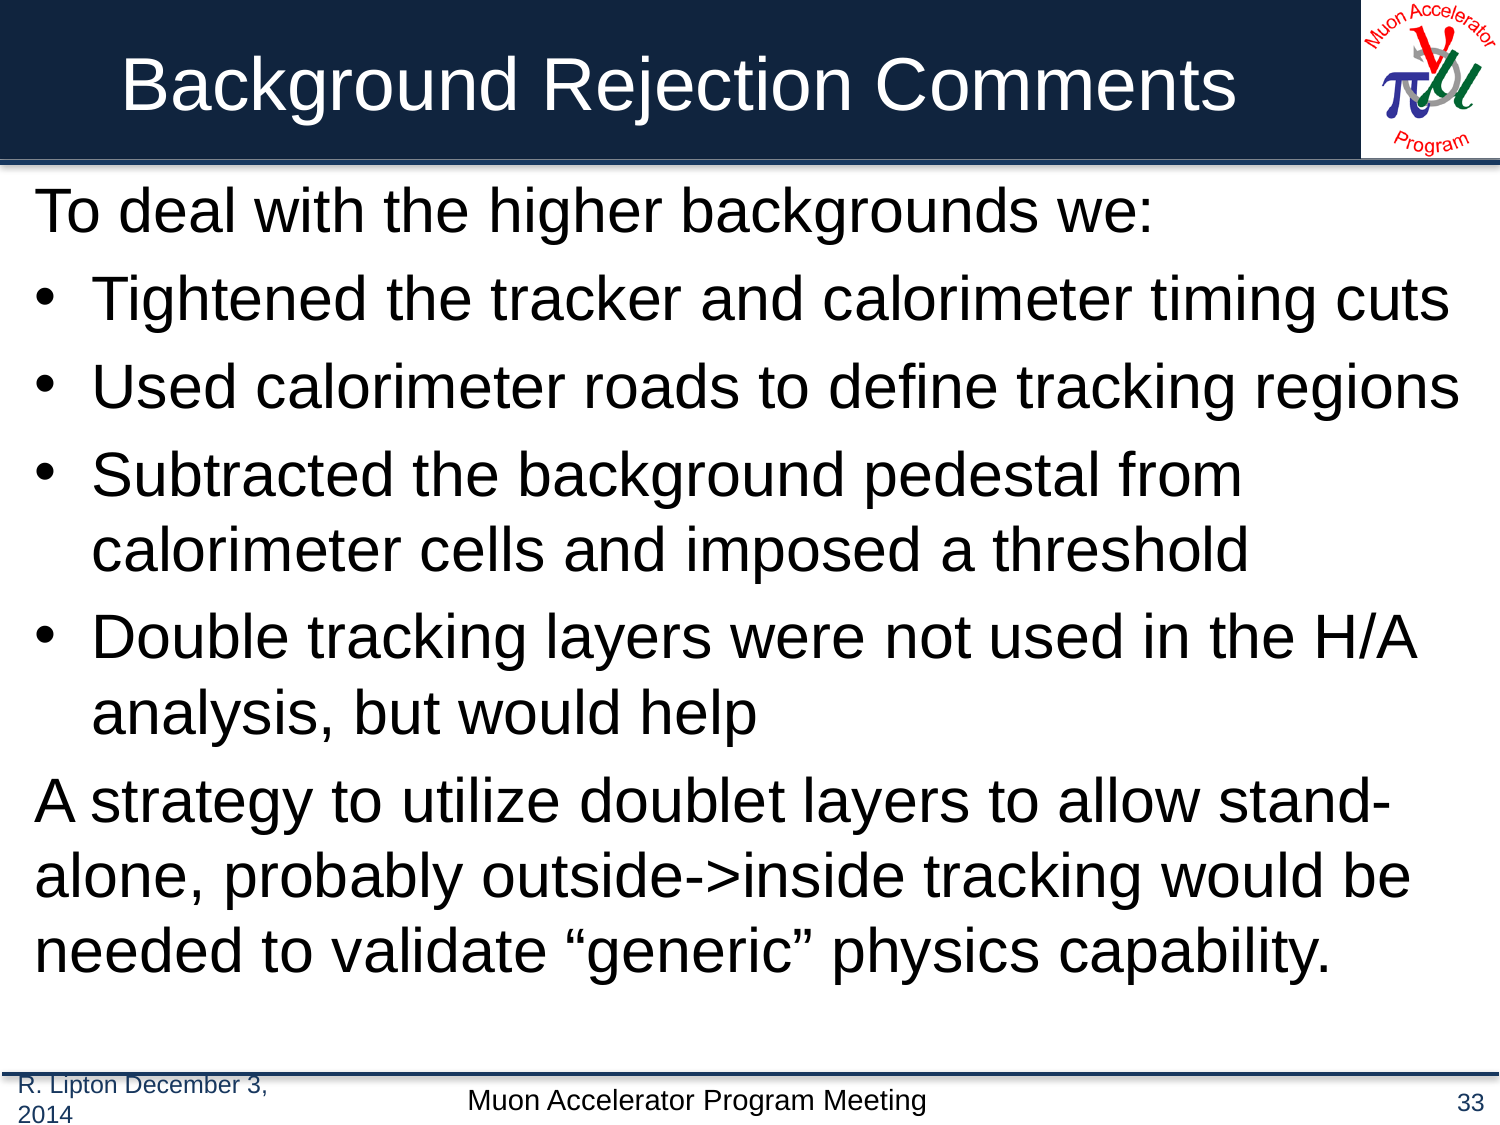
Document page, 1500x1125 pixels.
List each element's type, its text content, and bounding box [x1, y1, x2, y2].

title Background Rejection Comments [2, 0, 1357, 162]
slide_number 33 [1215, 1076, 1500, 1125]
list To deal with the higher backgrounds we: Tightened the tracker and calorimeter timing cuts Used calorimeter roads to define tracking regions Subtracted the background pedestal from calorimeter cells and imposed a threshold Double tracking layers were not used in the H/A analysis, but would help A strategy to utilize doublet layers to allow stand-alone, probably outside->inside tracking would be needed to validate “generic” physics capability. [19, 162, 1483, 1075]
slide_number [2, 1075, 288, 1123]
picture [1360, 0, 1500, 159]
